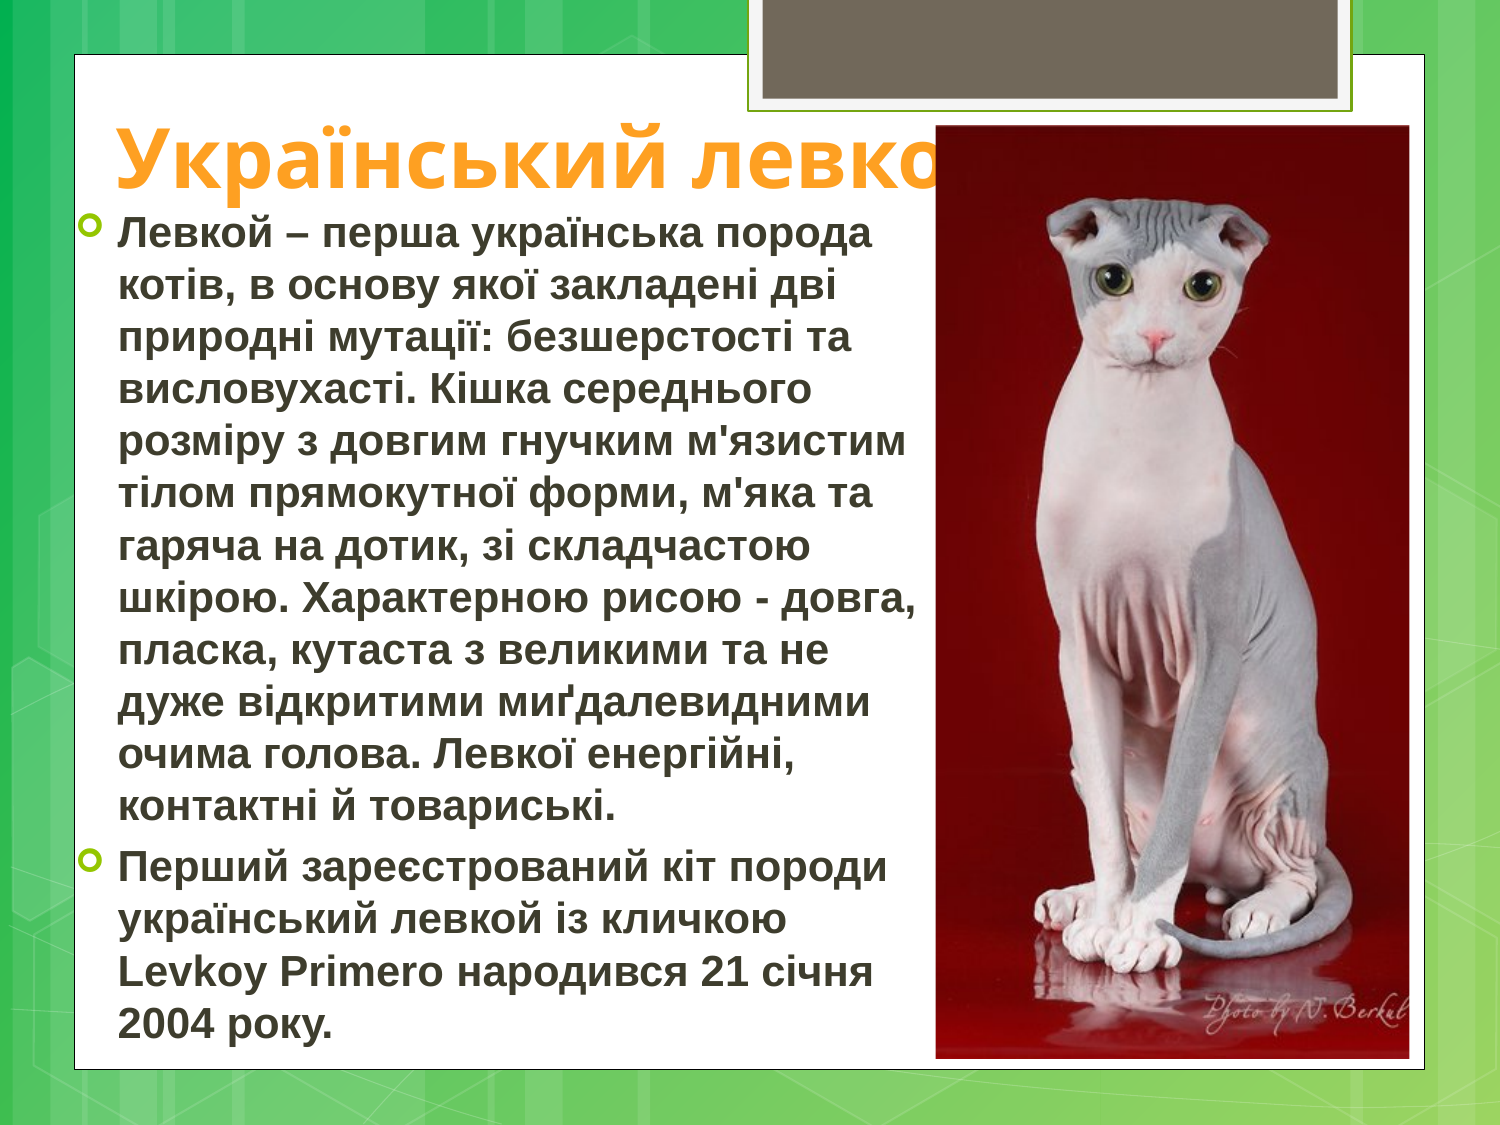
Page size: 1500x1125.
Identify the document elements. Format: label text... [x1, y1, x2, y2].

title Український левко [100, 90, 1034, 196]
picture [935, 125, 1410, 1059]
list Левкой – перша українська порода котів, в основу якої закладені дві природні мутації: безшерстості та висловухасті. Кішка середнього розміру з довгим гнучким м'язистим тілом прямокутної форми, м'яка та гаряча на дотик, зі складчастою шкірою. Характерною рисою - довга, пласка, кутаста з великими та не дуже відкритими миґдалевидними очима голова. Левкої енергійні, контактні й товариські. Перший зареєстрований кіт породи український левкой із кличкою Levkoy Primero народився 21 січня 2004 року. [49, 196, 936, 1090]
